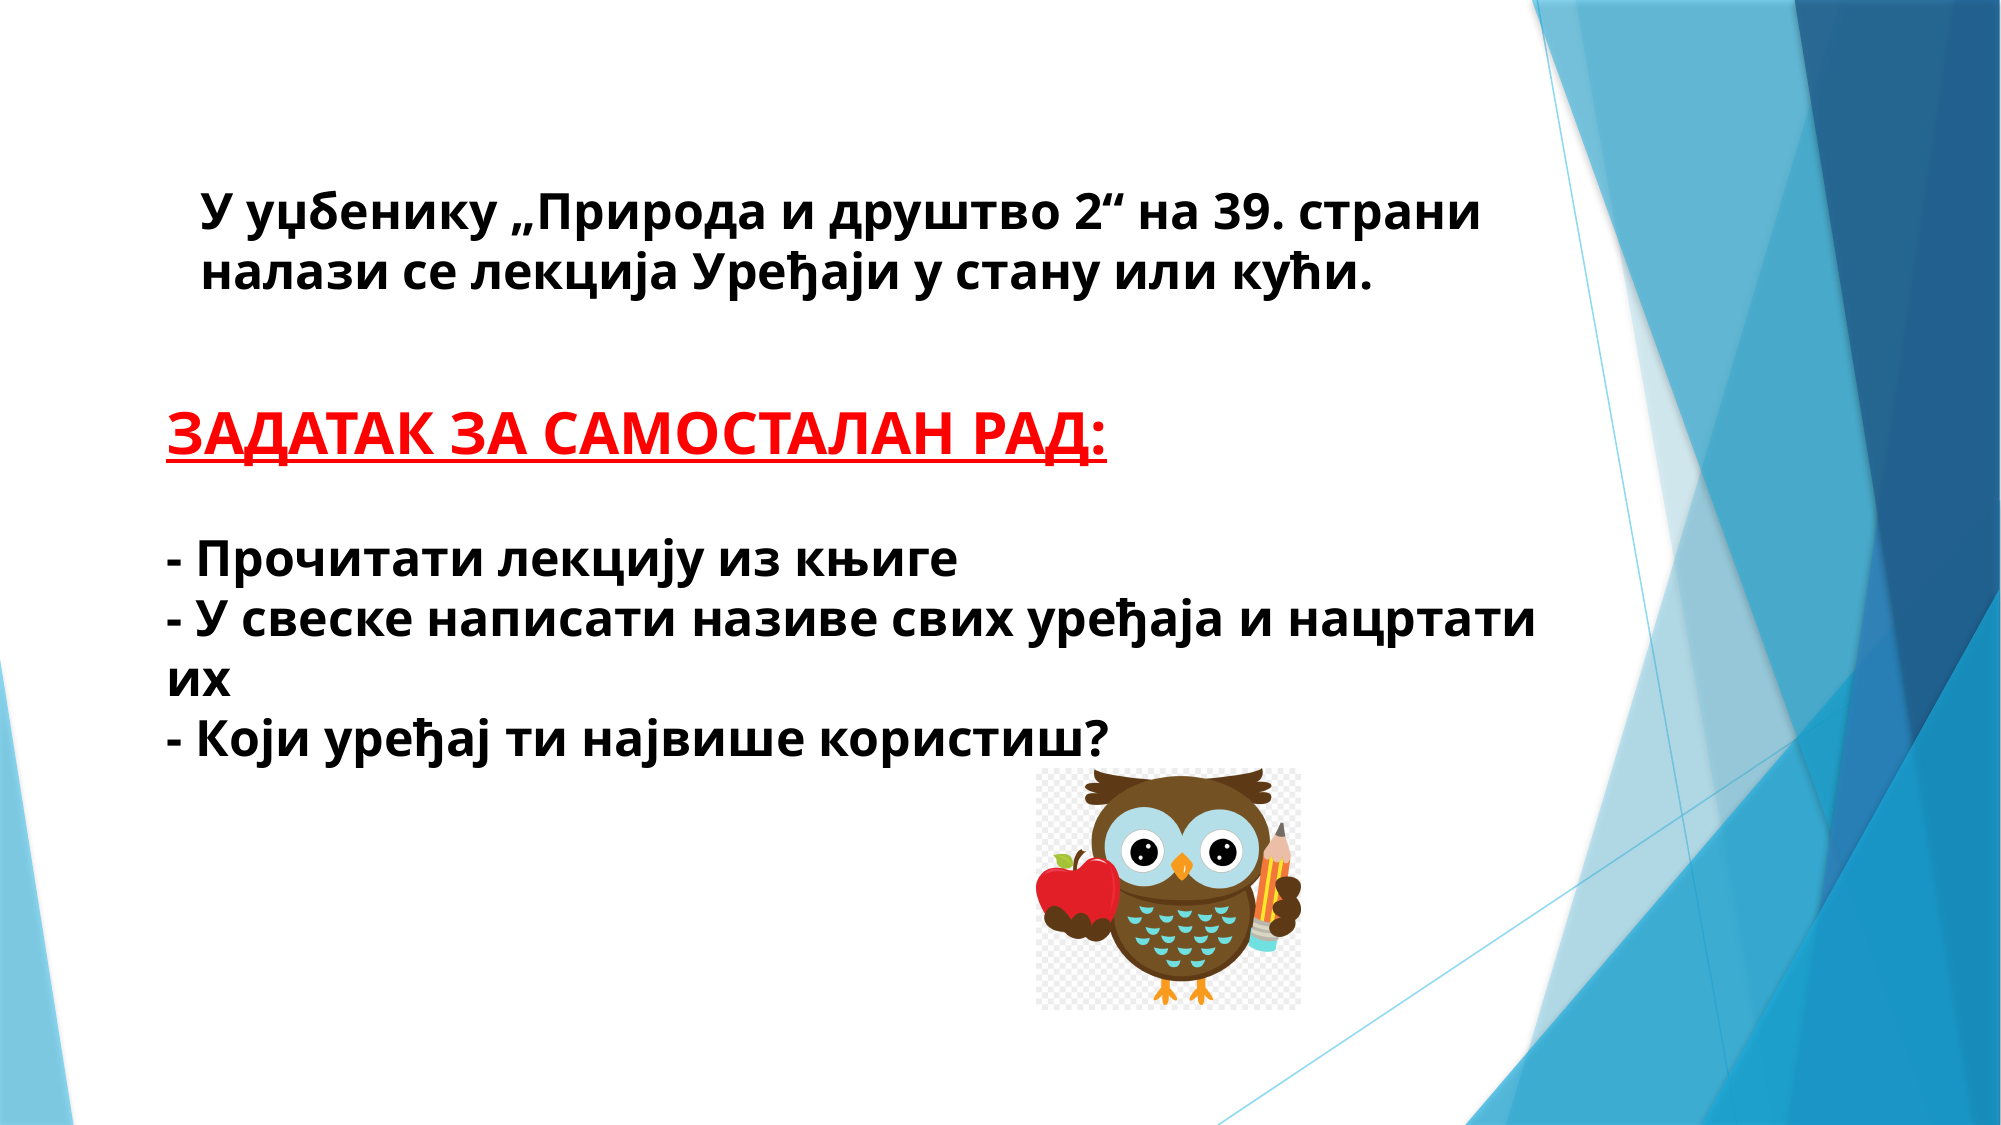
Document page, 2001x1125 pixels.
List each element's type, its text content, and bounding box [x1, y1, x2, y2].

text_box ЗАДАТАК ЗА САМОСТАЛАН РАД: - Прочитати лекцију из књиге - У свеске написати називе свих уређаја и нацртати их - Који уређај ти највише користиш? [151, 388, 1587, 924]
text_box У уџбенику „Природа и друштво 2“ на 39. страни налази се лекција Уређаји у стану или кући. [185, 172, 1541, 307]
picture [1035, 768, 1302, 1011]
